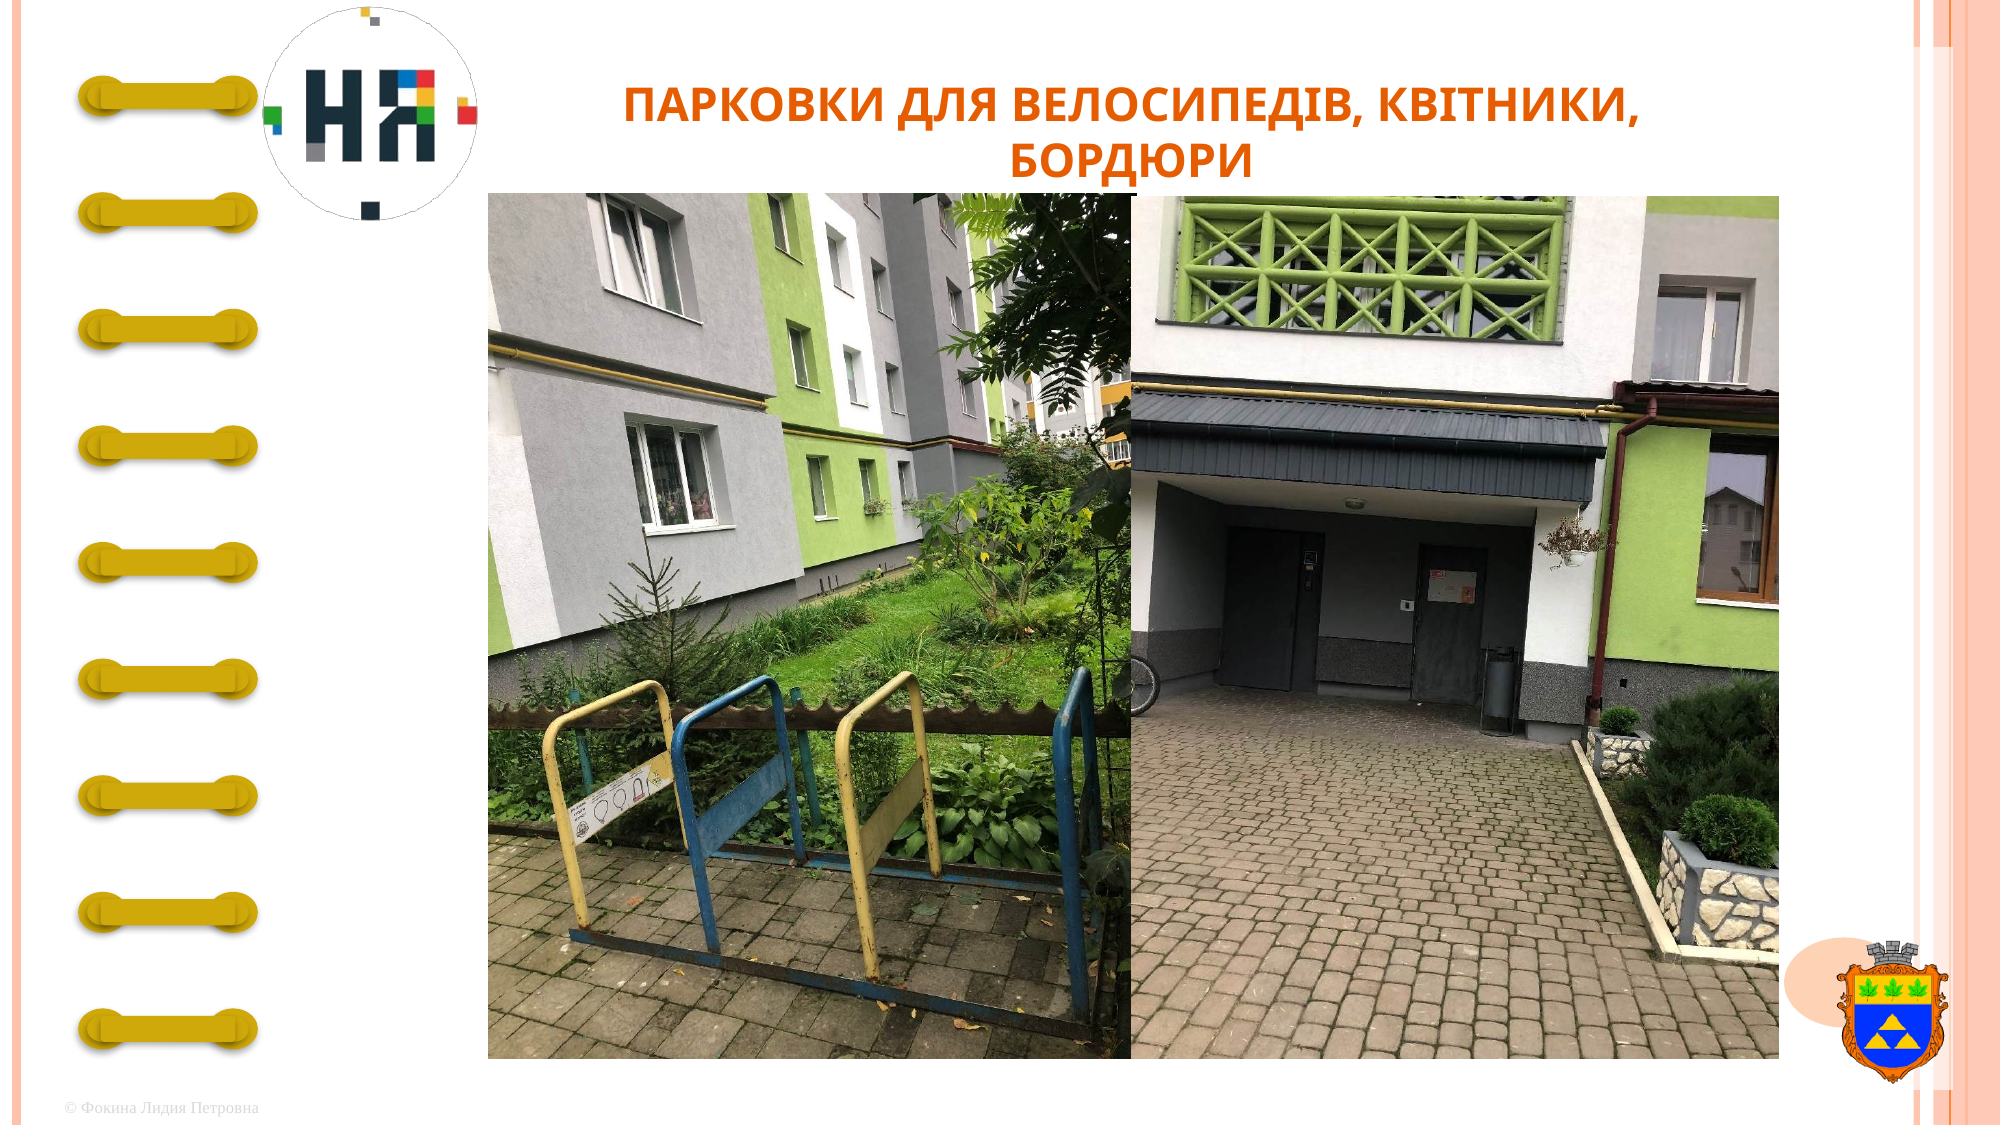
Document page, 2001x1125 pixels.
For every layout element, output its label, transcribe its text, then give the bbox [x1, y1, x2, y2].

picture [1131, 195, 1779, 1059]
title Парковки для велосипедів, квітники, бордюри [515, 66, 1748, 194]
picture [249, 0, 484, 225]
picture [1805, 905, 1978, 1125]
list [487, 193, 1137, 1059]
